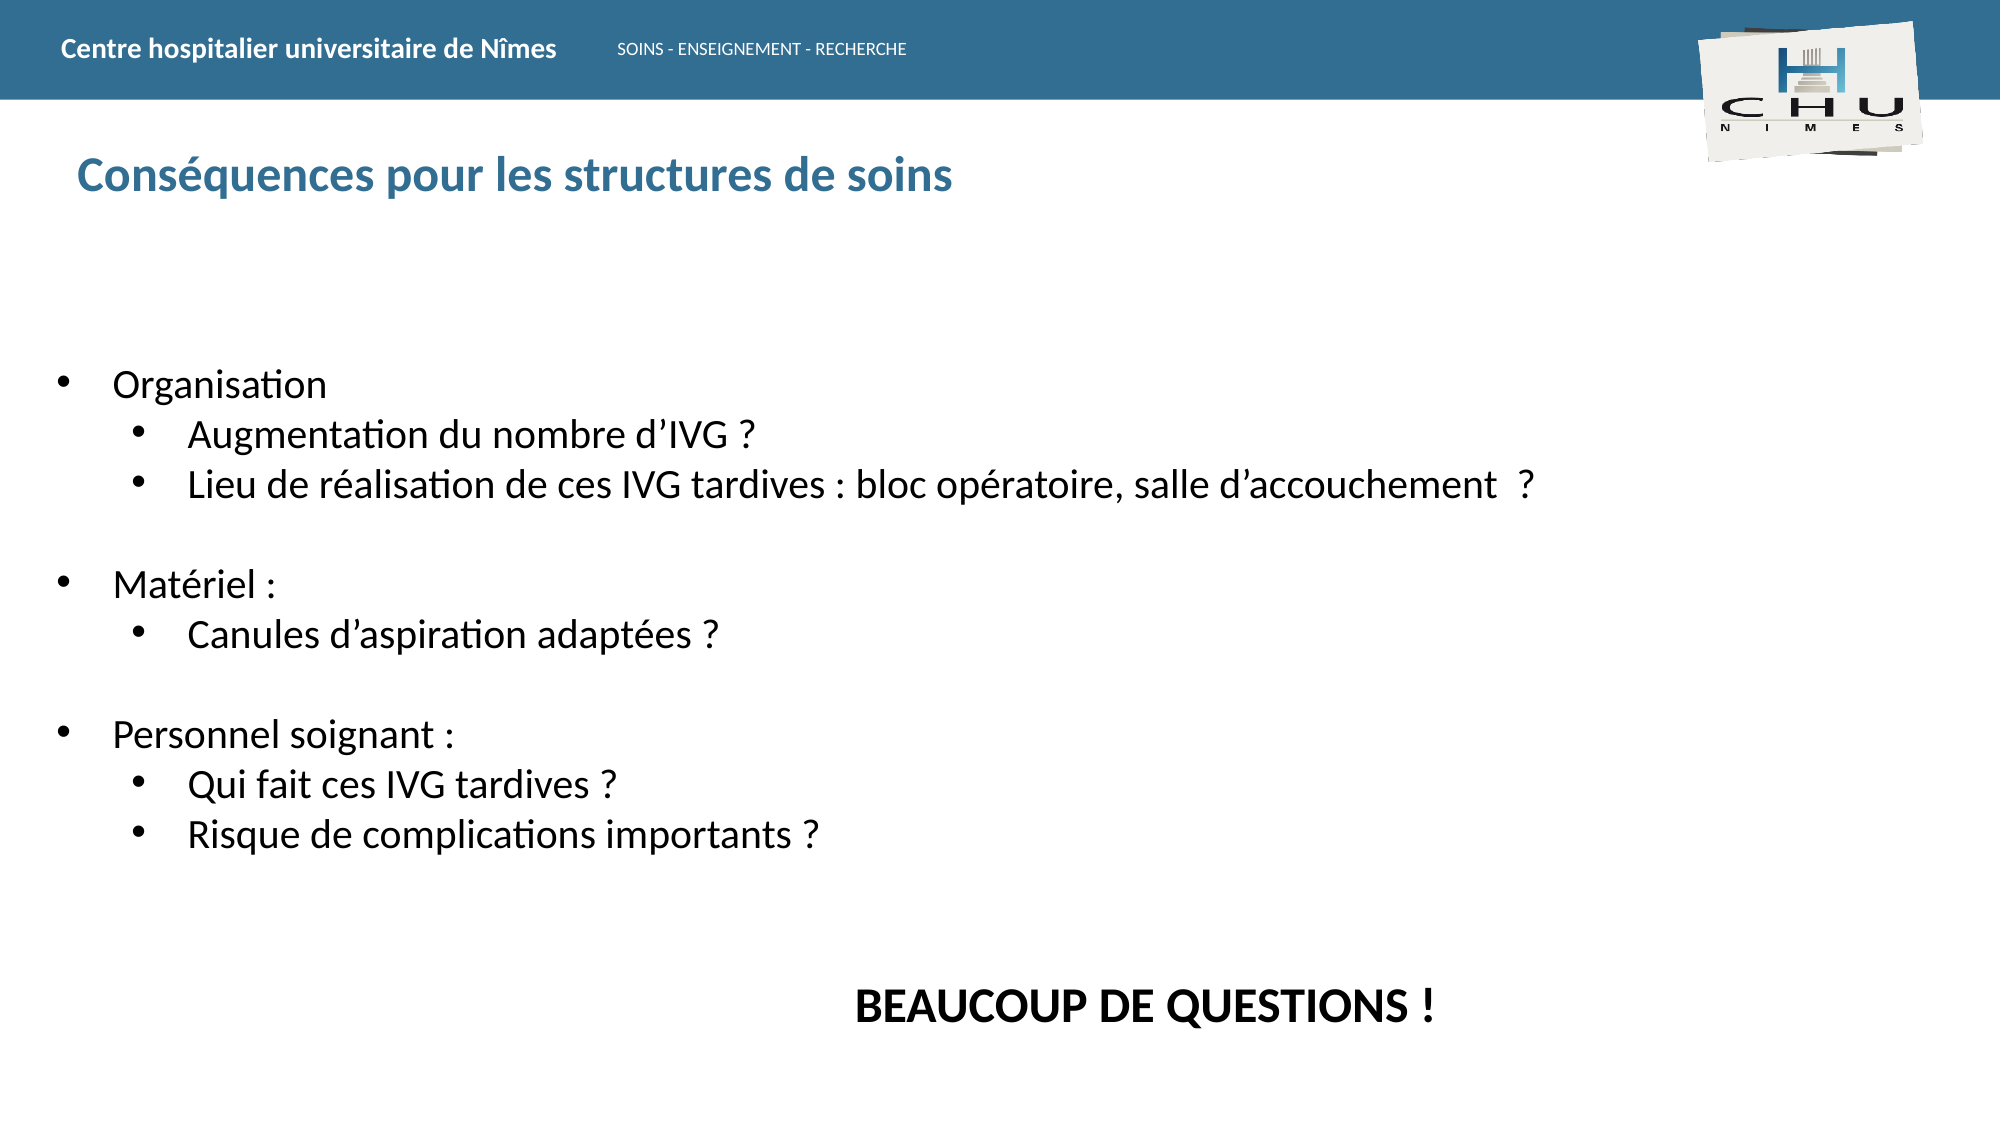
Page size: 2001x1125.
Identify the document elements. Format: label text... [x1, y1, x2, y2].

text_box SOINS - ENSEIGNEMENT - RECHERCHE [452, 29, 1072, 67]
picture [1698, 21, 1923, 162]
text_box Organisation Augmentation du nombre d’IVG ? Lieu de réalisation de ces IVG tardives : bloc opératoire, salle d’accouchement ? Matériel : Canules d’aspiration adaptées ? Personnel soignant : Qui fait ces IVG tardives ? Risque de complications importants ? [41, 349, 1699, 864]
text_box [0, 0, 2000, 101]
text_box Conséquences pour les structures de soins [62, 133, 1498, 209]
text_box Centre hospitalier universitaire de Nîmes [0, 21, 619, 72]
text_box BEAUCOUP DE QUESTIONS ! [840, 965, 2000, 1041]
